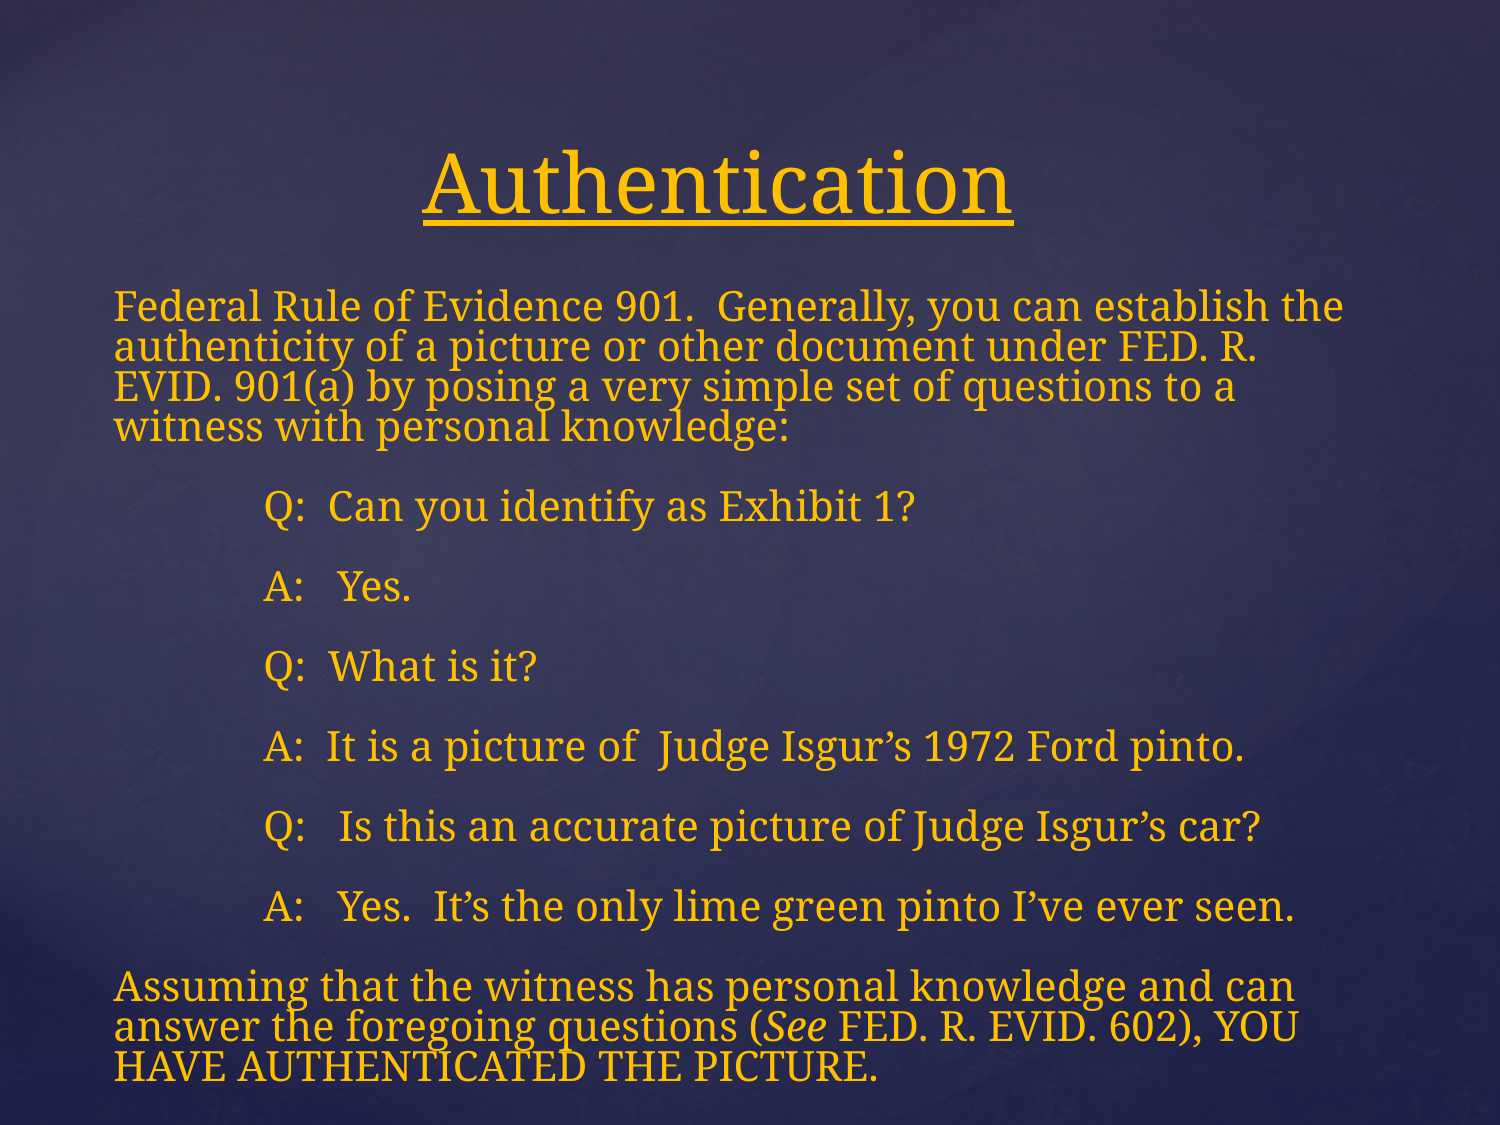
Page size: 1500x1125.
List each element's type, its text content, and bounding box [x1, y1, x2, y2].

text_box Federal Rule of Evidence 901. Generally, you can establish the authenticity of a picture or other document under Fed. R. Evid. 901(a) by posing a very simple set of questions to a witness with personal knowledge: Q: Can you identify as Exhibit 1? A: Yes. Q: What is it? A: It is a picture of Judge Isgur’s 1972 Ford pinto. Q: Is this an accurate picture of Judge Isgur’s car? A: Yes. It’s the only lime green pinto I’ve ever seen. Assuming that the witness has personal knowledge and can answer the foregoing questions (See Fed. R. Evid. 602), YOU HAVE AUTHENTICATED THE PICTURE. [98, 237, 1386, 1097]
title Authentication [99, 87, 1338, 238]
